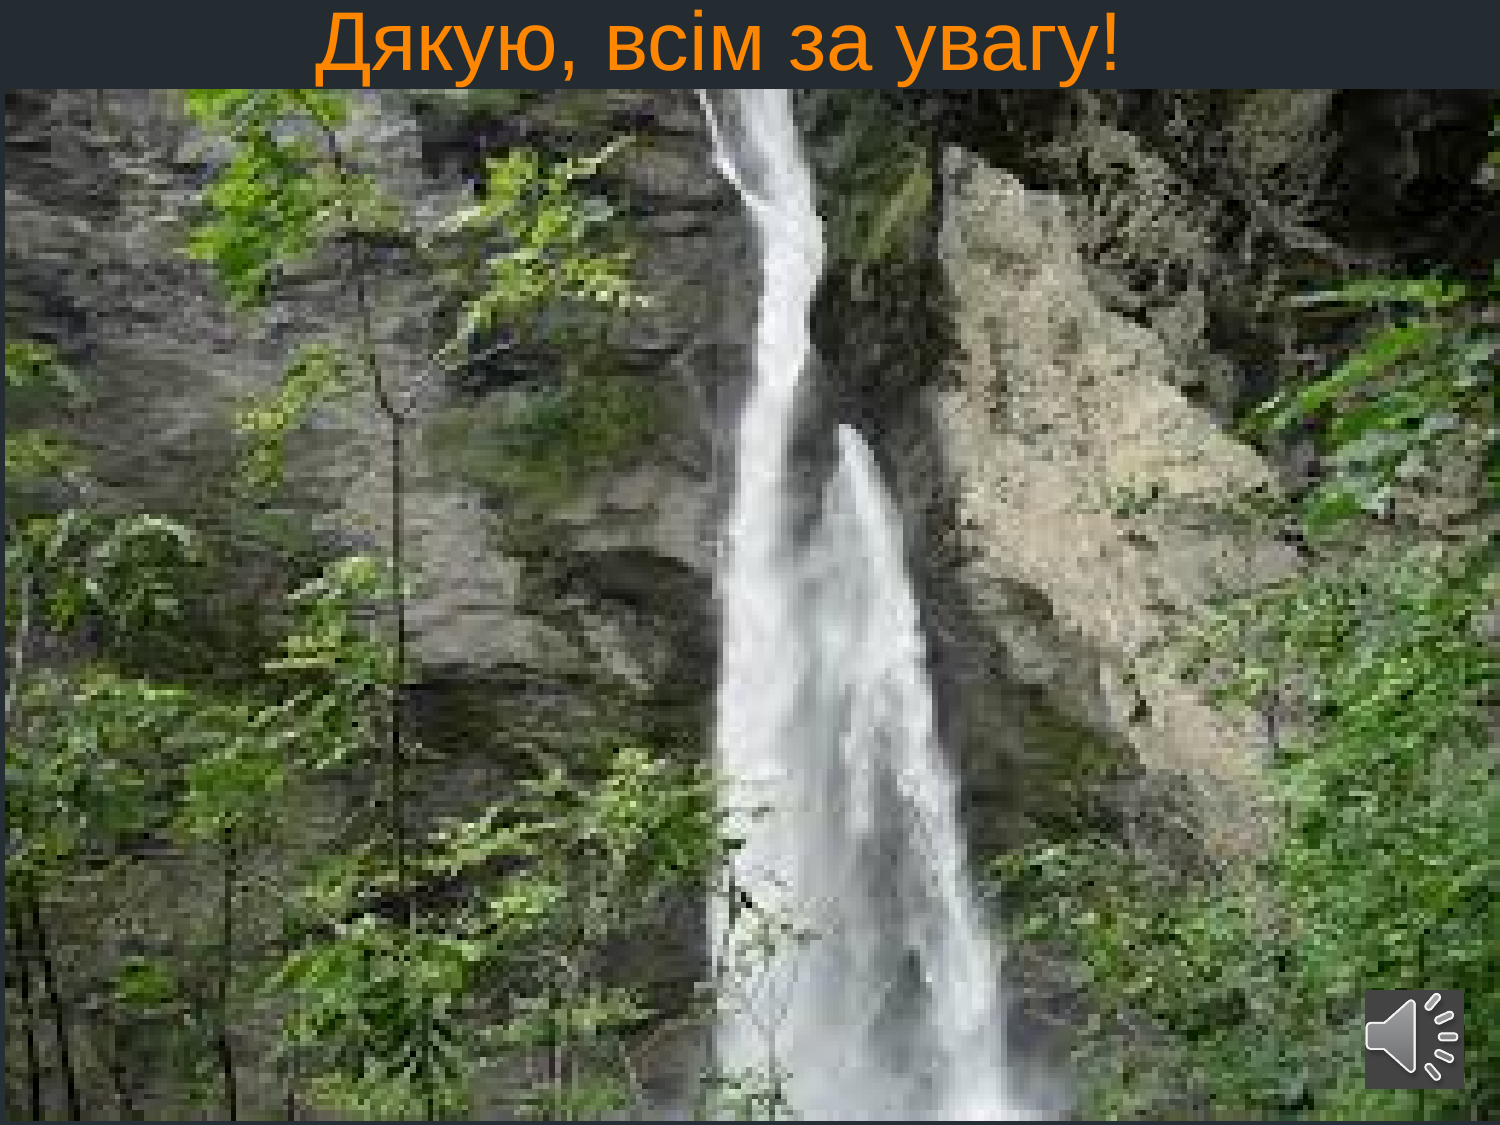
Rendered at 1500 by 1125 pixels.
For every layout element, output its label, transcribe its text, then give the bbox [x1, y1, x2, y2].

picture [5, 89, 1500, 1122]
title Дякую, всім за увагу! [300, 0, 1500, 89]
